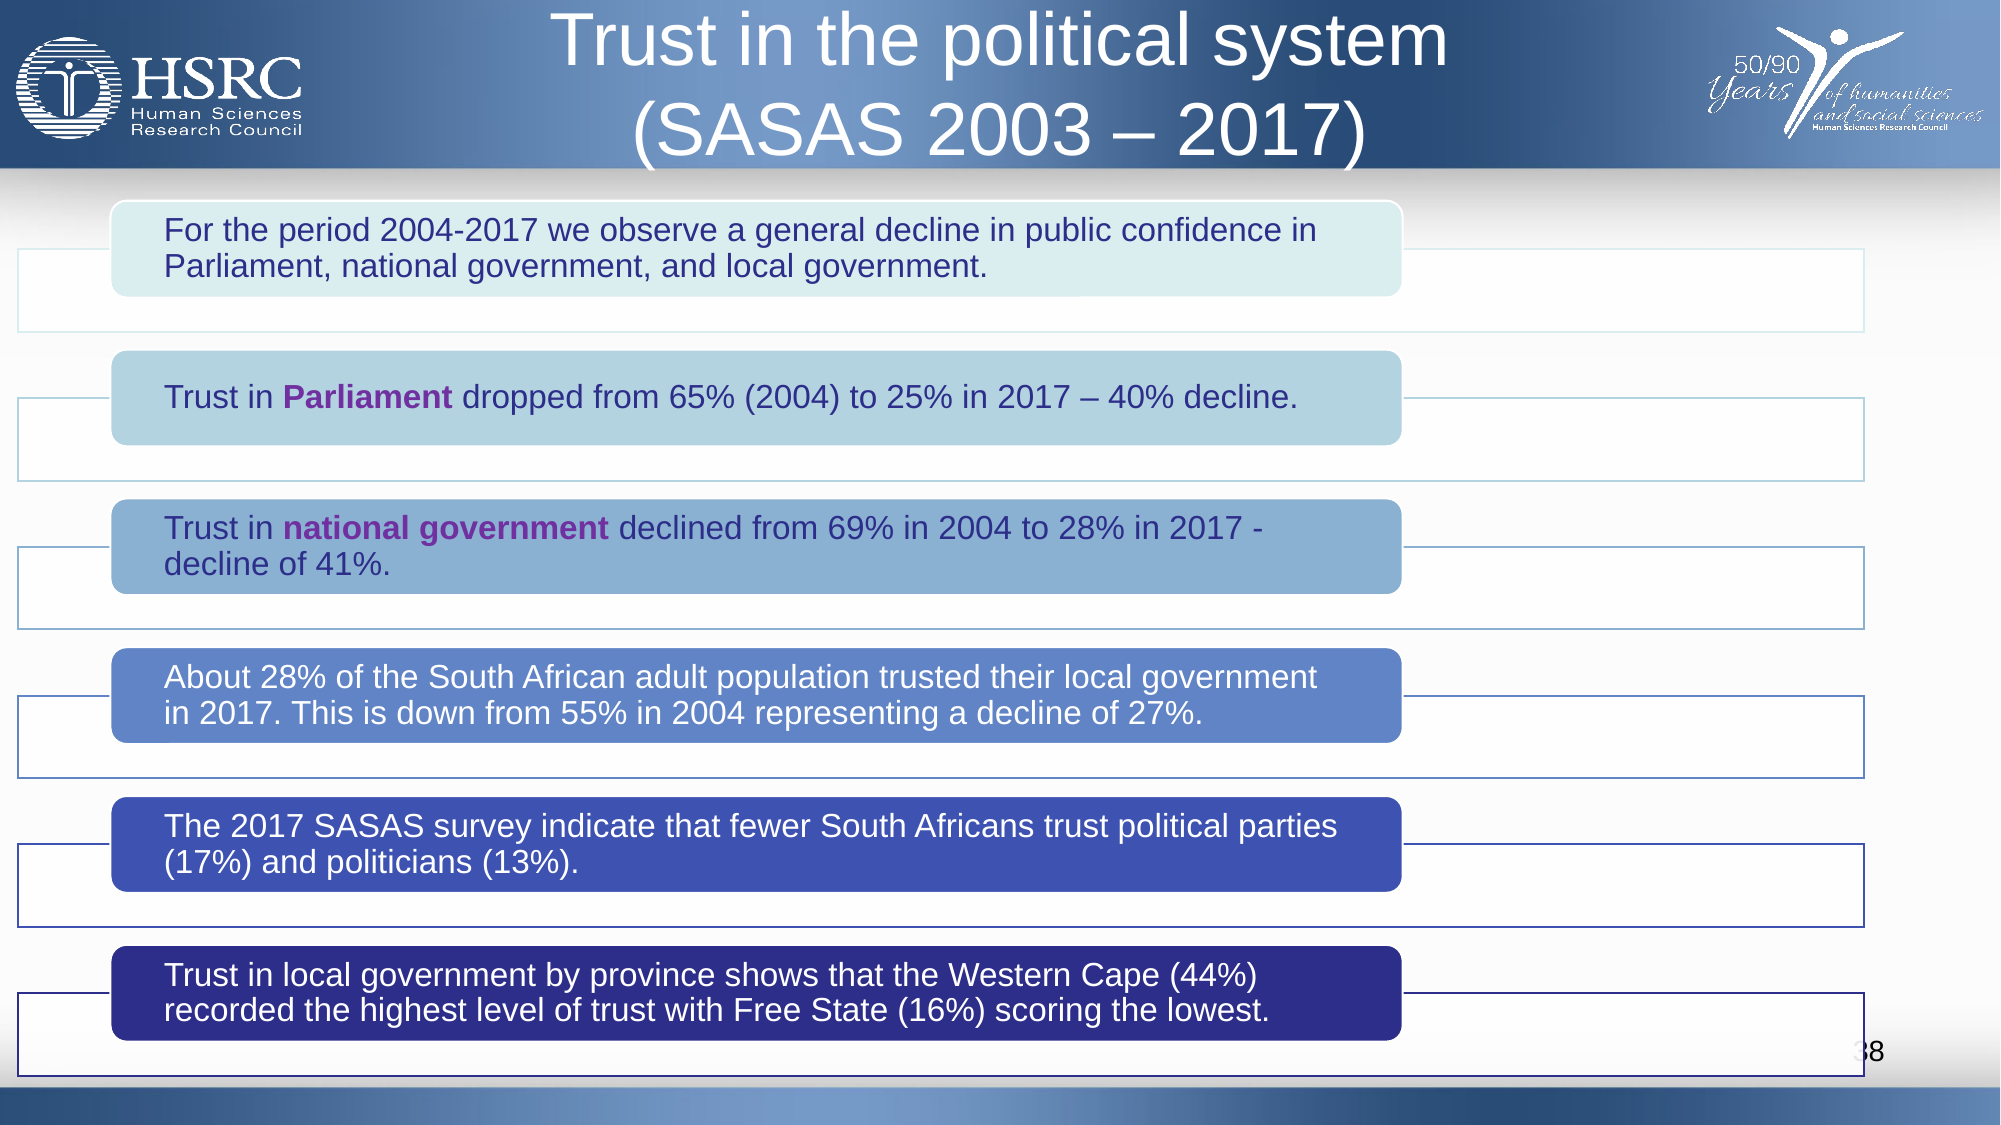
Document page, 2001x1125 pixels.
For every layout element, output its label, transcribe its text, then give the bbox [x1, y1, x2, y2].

slide_number 38 [1433, 1024, 1900, 1103]
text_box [18, 193, 1865, 1083]
picture [0, 0, 2001, 1125]
title Trust in the political system (SASAS 2003 – 2017) [498, 0, 1502, 161]
